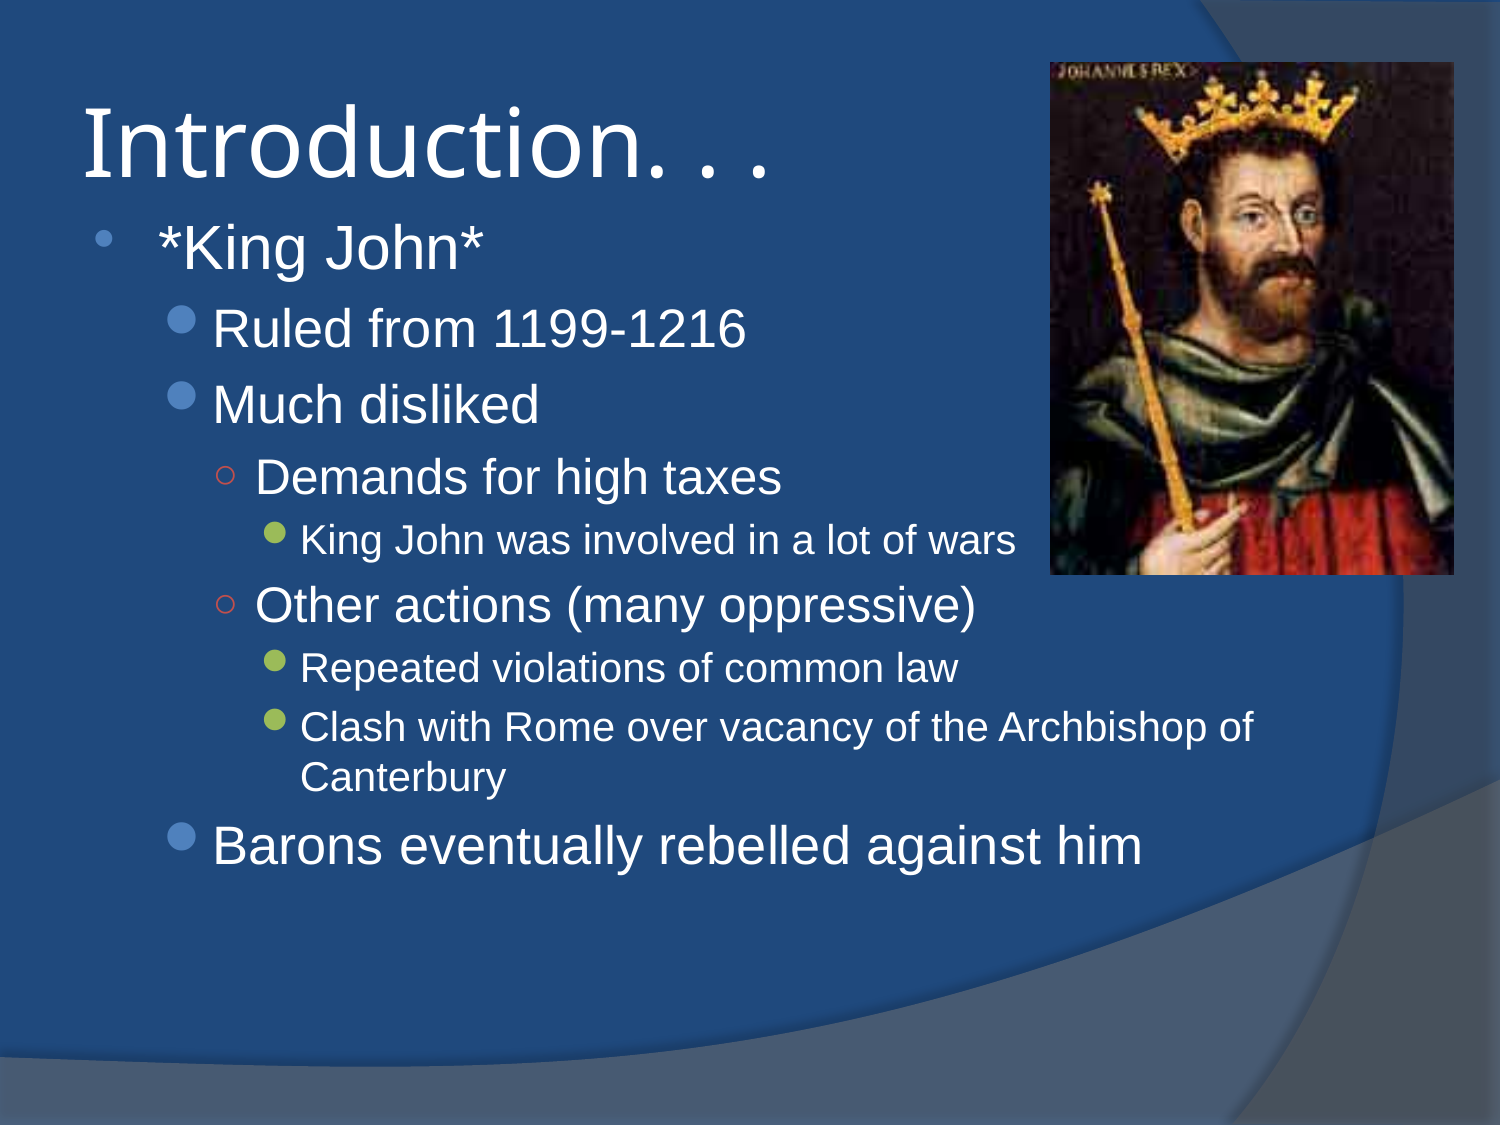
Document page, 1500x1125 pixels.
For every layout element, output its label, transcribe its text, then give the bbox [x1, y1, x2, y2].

picture [1049, 62, 1454, 575]
list *King John* Ruled from 1199-1216 Much disliked Demands for high taxes King John was involved in a lot of wars Other actions (many oppressive) Repeated violations of common law Clash with Rome over vacancy of the Archbishop of Canterbury Barons eventually rebelled against him [75, 200, 1300, 963]
title Introduction. . . [75, 45, 1300, 200]
